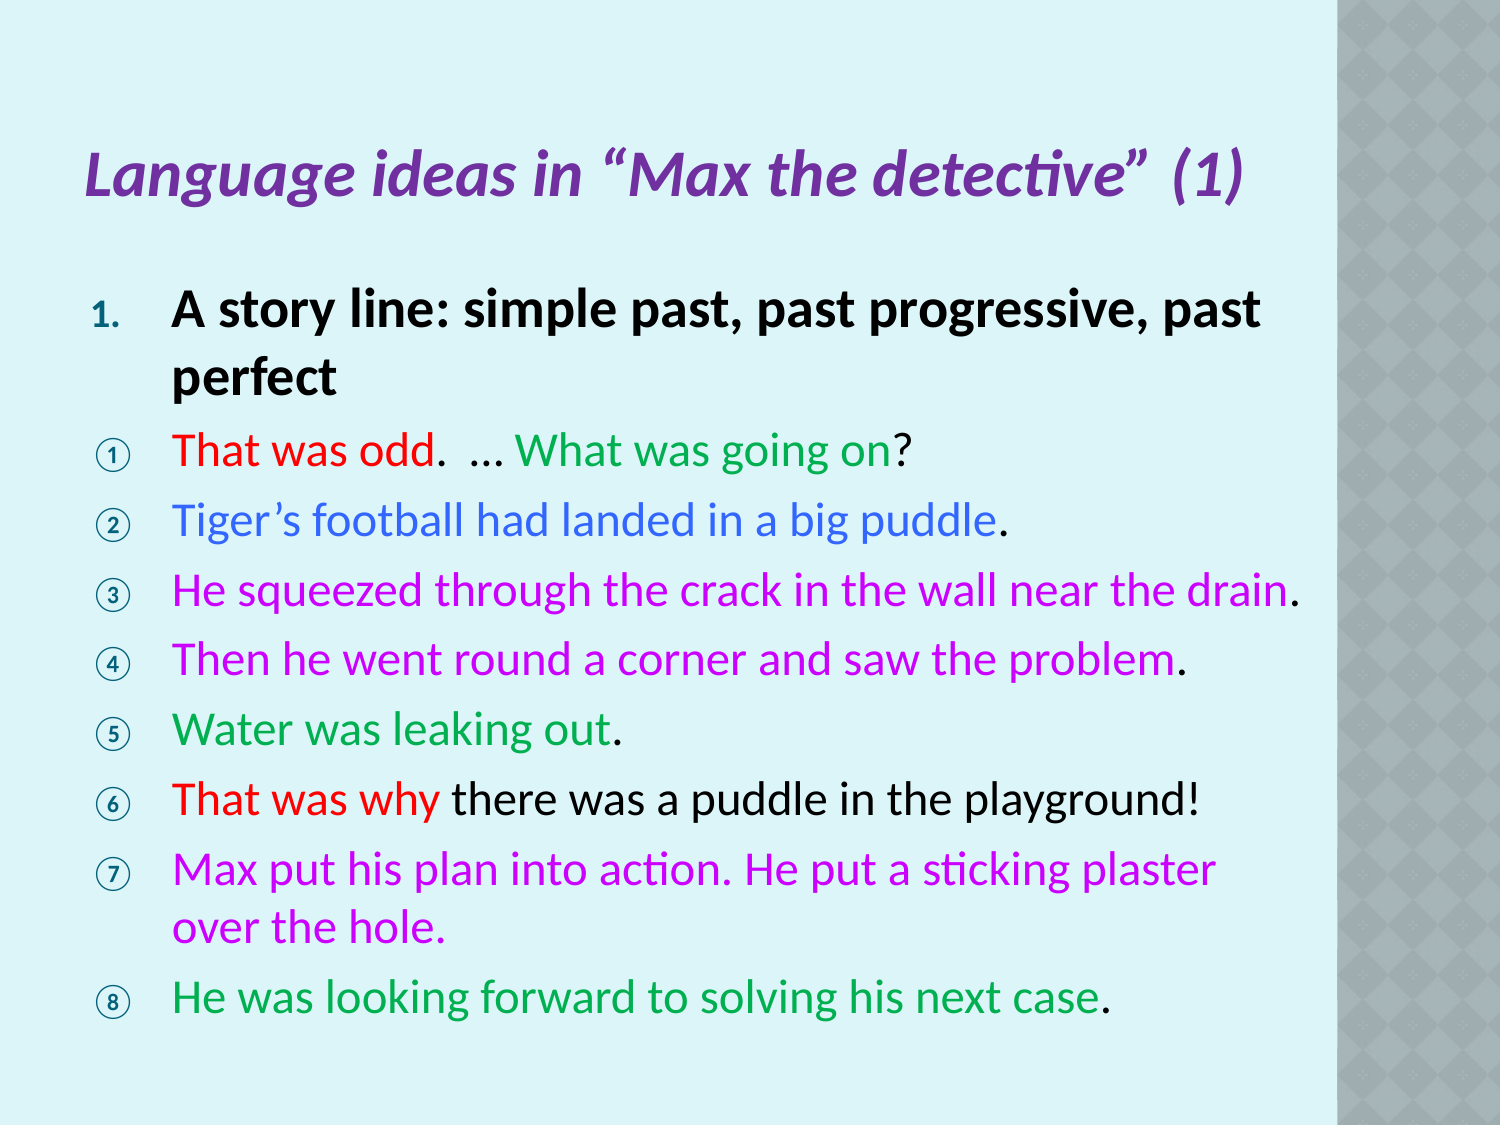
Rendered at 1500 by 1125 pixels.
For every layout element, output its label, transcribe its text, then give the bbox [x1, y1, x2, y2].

title Language ideas in “Max the detective” (1) [76, 66, 1307, 211]
list A story line: simple past, past progressive, past perfect That was odd. … What was going on? Tiger’s football had landed in a big puddle. He squeezed through the crack in the wall near the drain. Then he went round a corner and saw the problem. Water was leaking out. That was why there was a puddle in the playground! Max put his plan into action. He put a sticking plaster over the hole. He was looking forward to solving his next case. [75, 264, 1317, 1094]
